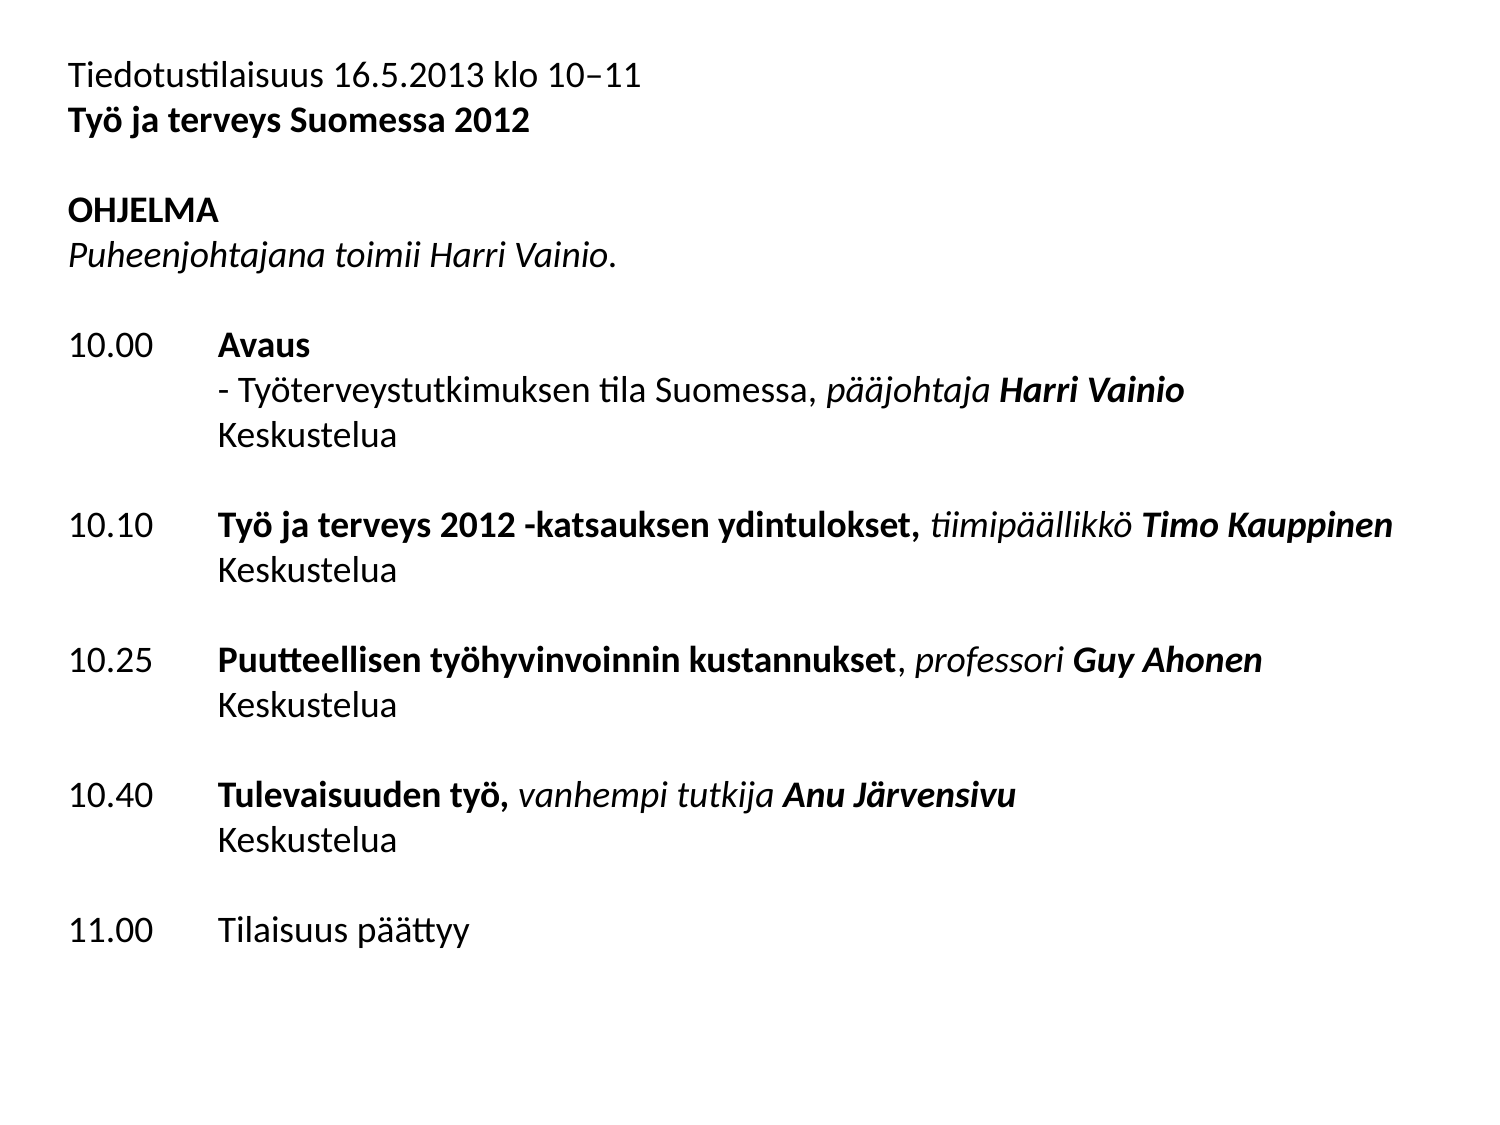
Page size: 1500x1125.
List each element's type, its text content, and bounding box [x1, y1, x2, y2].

text_box Tiedotustilaisuus 16.5.2013 klo 10–11 Työ ja terveys Suomessa 2012 OHJELMA Puheenjohtajana toimii Harri Vainio. 10.00 Avaus - Työterveystutkimuksen tila Suomessa, pääjohtaja Harri Vainio Keskustelua 10.10 Työ ja terveys 2012 -katsauksen ydintulokset, tiimipäällikkö Timo Kauppinen Keskustelua 10.25 Puutteellisen työhyvinvoinnin kustannukset, professori Guy Ahonen Keskustelua 10.40 Tulevaisuuden työ, vanhempi tutkija Anu Järvensivu Keskustelua 11.00 Tilaisuus päättyy [53, 42, 1471, 1003]
